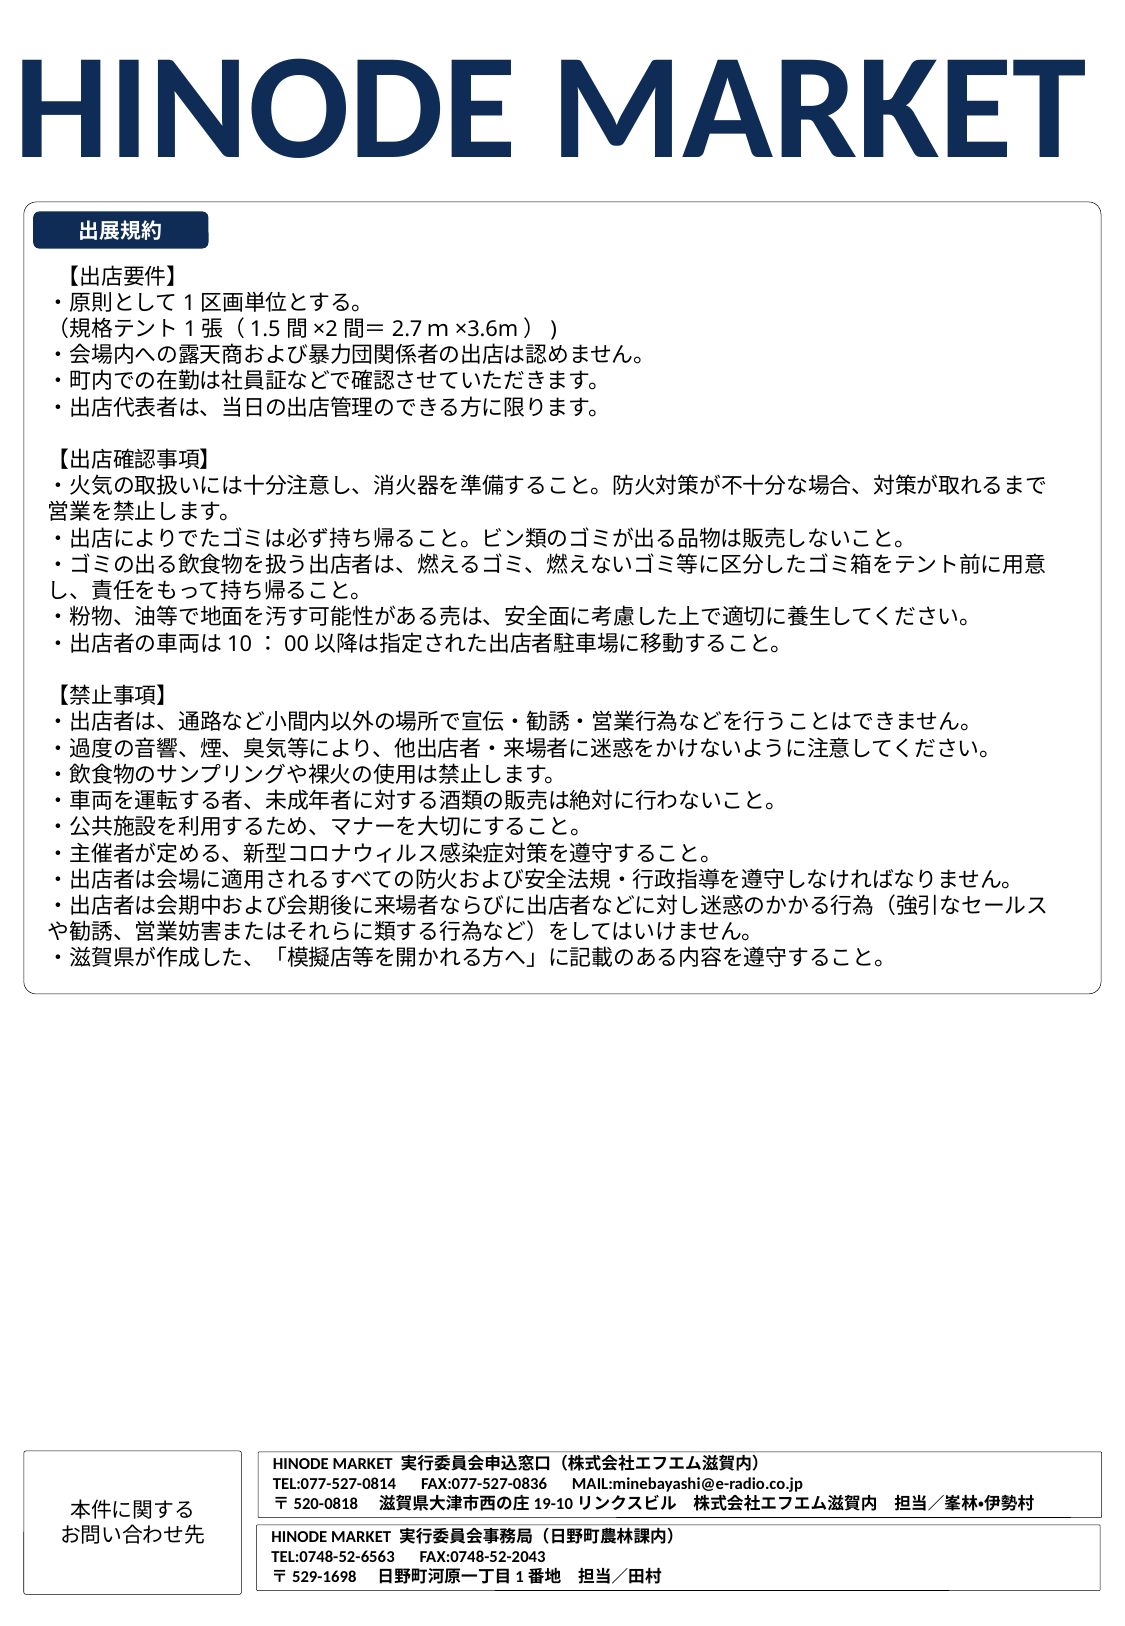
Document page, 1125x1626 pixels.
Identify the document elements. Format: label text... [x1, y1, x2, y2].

text_box [22, 200, 1103, 995]
text_box HINODE MARKET 実行委員会申込窓口（株式会社エフエム滋賀内） TEL:077-527-0814 FAX:077-527-0836 MAIL:minebayashi@e-radio.co.jp 〒520-0818 滋賀県大津市西の庄19-10リンクスビル 株式会社エフエム滋賀内 担当／峯林・伊勢村 [258, 1445, 1070, 1521]
text_box 出展規約 [9, 209, 232, 250]
text_box 【出店要件】 ・原則として1区画単位とする。 （規格テント1張（1.5間×2間＝2.7ｍ×3.6m）) ・会場内への露天商および暴力団関係者の出店は認めません。 ・町内での在勤は社員証などで確認させていただきます。 ・出店代表者は、当日の出店管理のできる方に限ります。 【出店確認事項】 ・火気の取扱いには十分注意し、消火器を準備すること。防火対策が不十分な場合、対策が取れるまで営業を禁止します。 ・出店によりでたゴミは必ず持ち帰ること。ビン類のゴミが出る品物は販売しないこと。 ・ゴミの出る飲食物を扱う出店者は、燃えるゴミ、燃えないゴミ等に区分したゴミ箱をテント前に用意し、責任をもって持ち帰ること。 ・粉物、油等で地面を汚す可能性がある売は、安全面に考慮した上で適切に養生してください。 ・出店者の車両は10：00以降は指定された出店者駐車場に移動すること。 【禁止事項】 ・出店者は、通路など小間内以外の場所で宣伝・勧誘・営業行為などを行うことはできません。 ・過度の音響、煙、臭気等により、他出店者・来場者に迷惑をかけないように注意してください。 ・飲食物のサンプリングや裸火の使用は禁止します。 ・車両を運転する者、未成年者に対する酒類の販売は絶対に行わないこと。 ・公共施設を利用するため、マナーを大切にすること。 ・主催者が定める、新型コロナウィルス感染症対策を遵守すること。 ・出店者は会場に適用されるすべての防火および安全法規・行政指導を遵守しなければなりません。 ・出店者は会期中および会期後に来場者ならびに出店者などに対し迷惑のかかる行為（強引なセールスや勧誘、営業妨害またはそれらに類する行為など）をしてはいけません。 ・滋賀県が作成した、「模擬店等を開かれる方へ」に記載のある内容を遵守すること。 [33, 254, 1070, 978]
text_box [22, 1449, 243, 1596]
text_box HINODE MARKET [0, 0, 1125, 195]
text_box [1069, 1523, 1102, 1592]
text_box [1070, 1450, 1103, 1519]
text_box HINODE MARKET 実行委員会事務局（日野町農林課内） TEL:0748-52-6563 FAX:0748-52-2043 〒529-1698 日野町河原一丁目1番地 担当／田村 [256, 1518, 1069, 1594]
